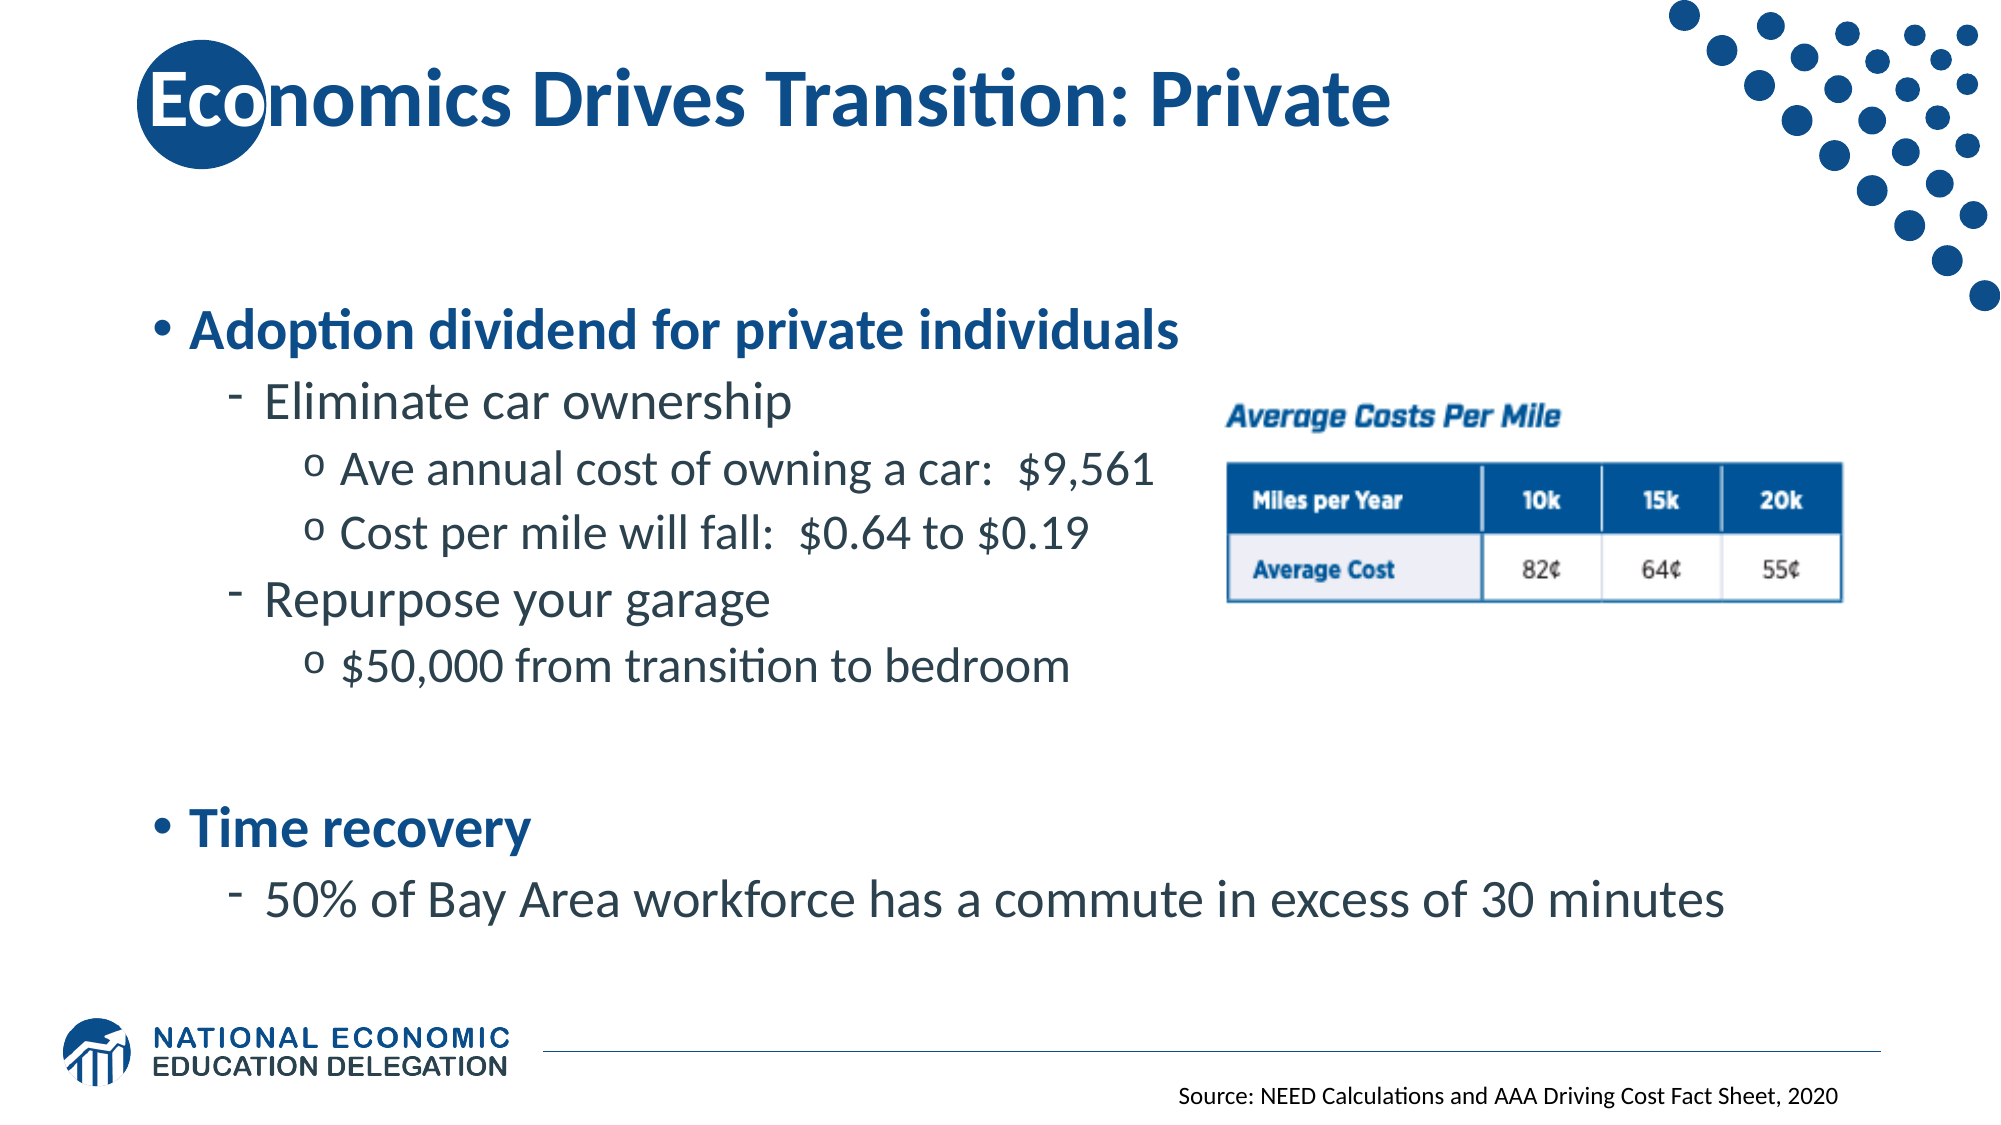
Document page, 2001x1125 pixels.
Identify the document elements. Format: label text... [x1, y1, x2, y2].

text_box Source: NEED Calculations and AAA Driving Cost Fact Sheet, 2020 [1163, 1072, 1855, 1117]
title Economics Drives Transition: Private [133, 35, 1858, 253]
picture [1217, 389, 1863, 634]
picture [55, 1013, 520, 1091]
list Adoption dividend for private individuals Eliminate car ownership Ave annual cost of owning a car: $9,561 Cost per mile will fall: $0.64 to $0.19 Repurpose your garage $50,000 from transition to bedroom Time recovery 50% of Bay Area workforce has a commute in excess of 30 minutes [137, 257, 1863, 972]
